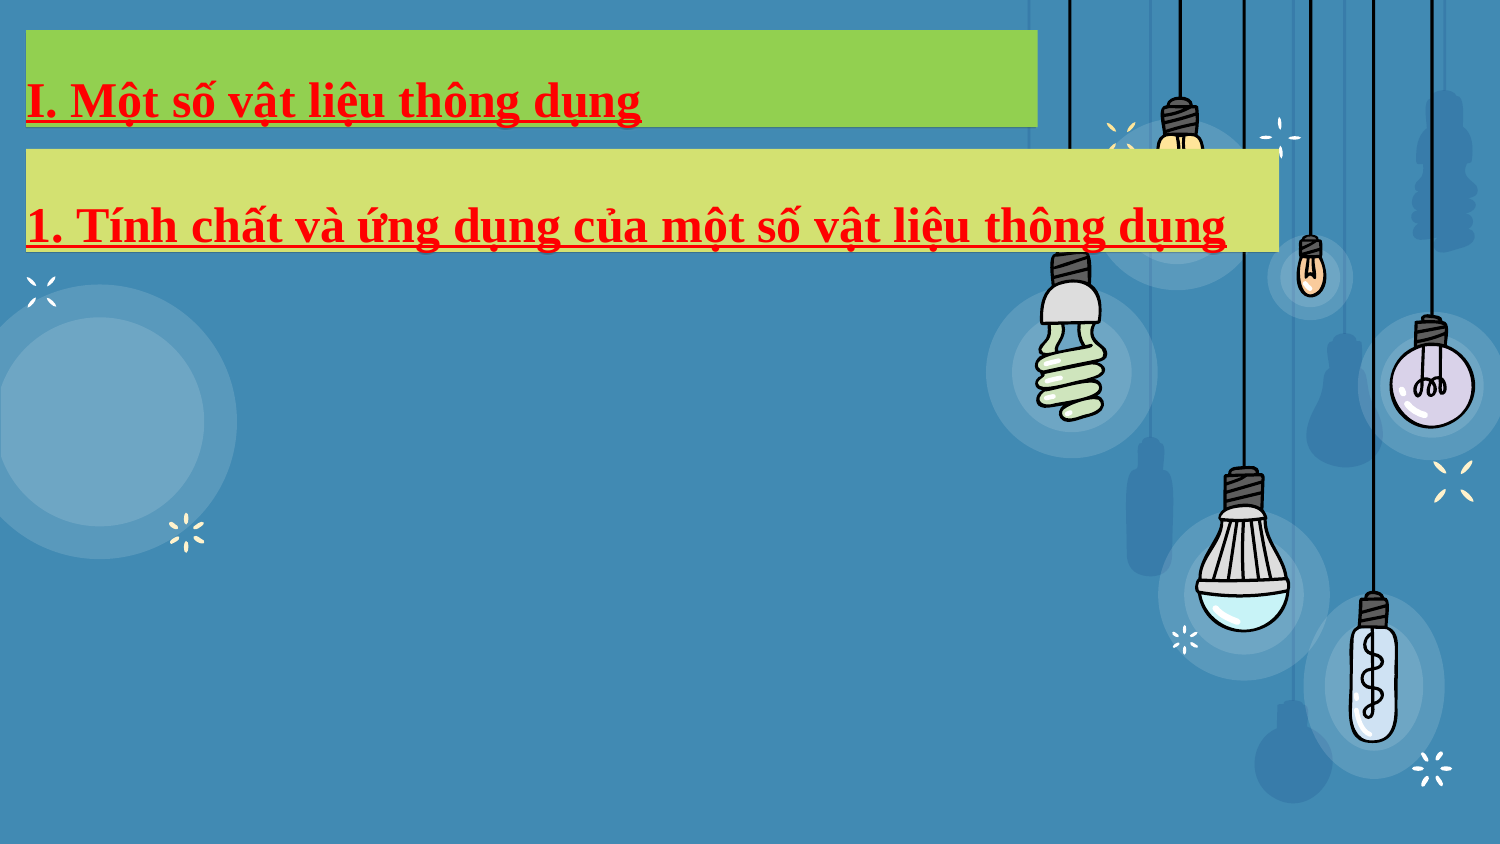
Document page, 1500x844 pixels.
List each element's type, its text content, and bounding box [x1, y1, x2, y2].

title I. Một số vật liệu thông dụng [26, 30, 1038, 128]
text_box 1. Tính chất và ứng dụng của một số vật liệu thông dụng [26, 148, 1280, 252]
